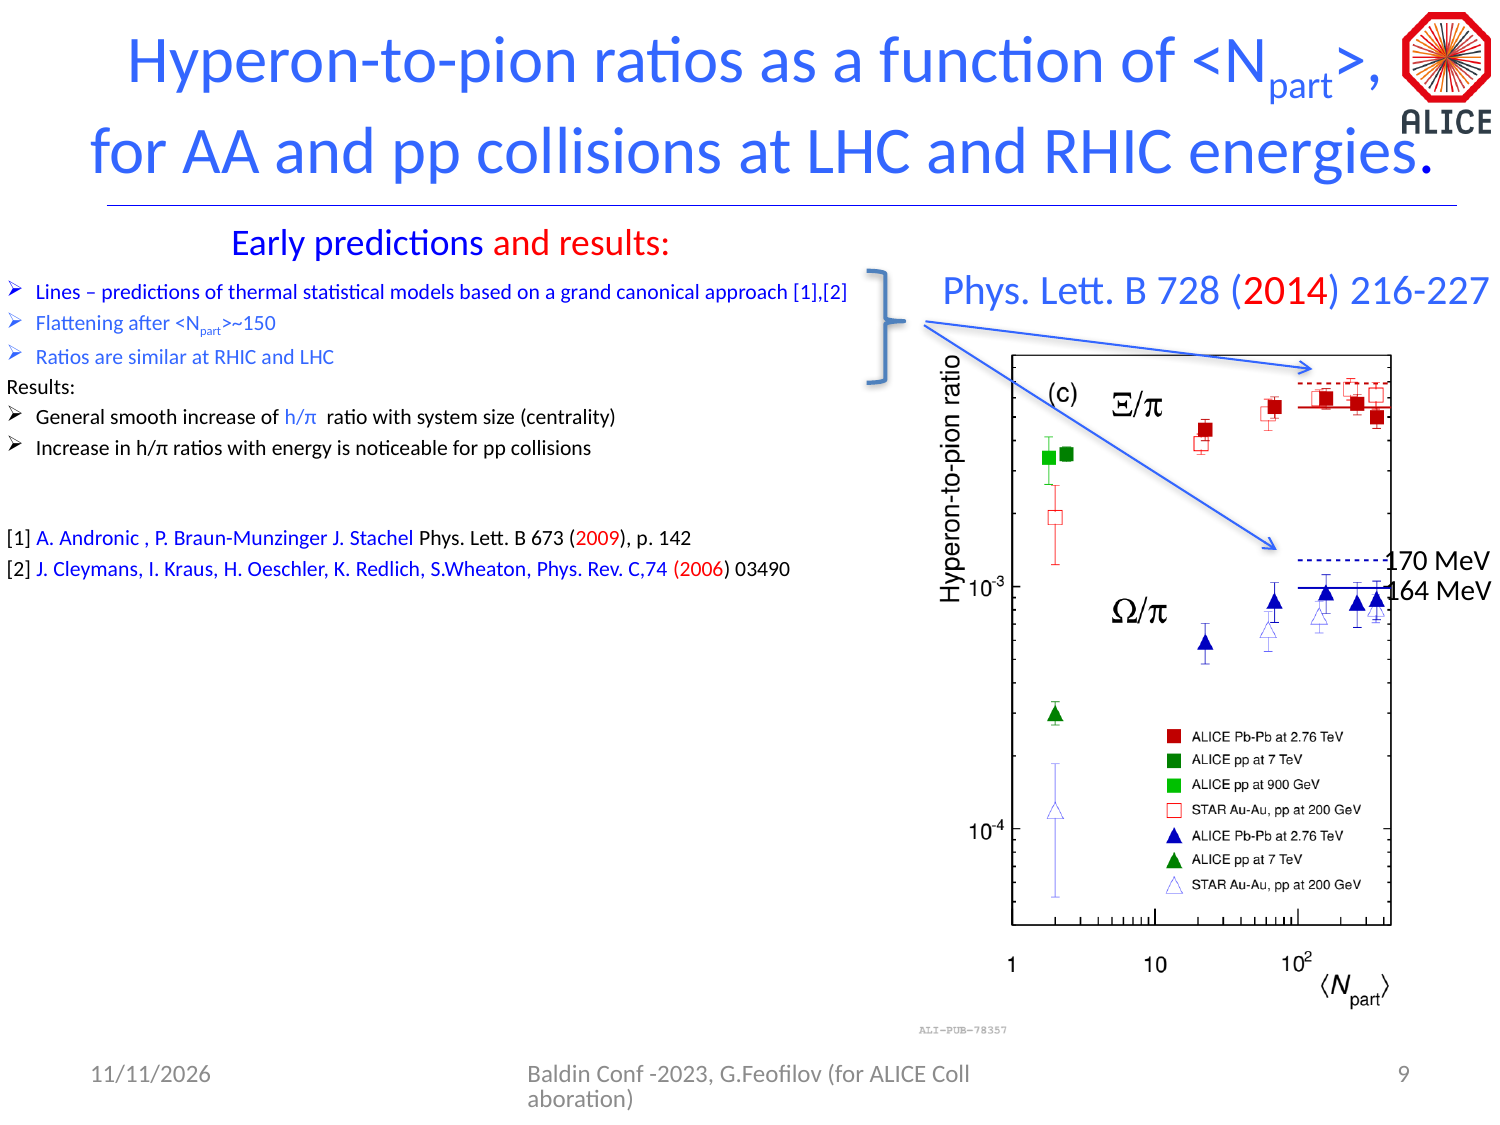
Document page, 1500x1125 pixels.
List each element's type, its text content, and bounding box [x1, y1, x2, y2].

text_box Early predictions and results: [216, 213, 686, 271]
picture [916, 341, 1425, 1034]
text_box Phys. Lett. B 728 (2014) 216-227 [927, 255, 1500, 321]
footer Baldin Conf -2023, G.Feofilov (for ALICE Collaboration) [512, 1042, 988, 1103]
text_box 170 MeV [1429, 533, 1500, 584]
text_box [923, 324, 1278, 551]
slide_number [75, 1042, 425, 1103]
picture [1402, 12, 1491, 134]
list Lines – predictions of thermal statistical models based on a grand canonical approach [1],[2] Flattening after <Npart>~150 Ratios are similar at RHIC and LHC Results: General smooth increase of h/π ratio with system size (centrality) Increase in h/π ratios with energy is noticeable for pp collisions [1] A. Andronic , P. Braun-Munzinger J. Stachel Phys. Lett. B 673 (2009), p. 142 [2] J. Cleymans, I. Kraus, H. Oeschler, K. Redlich, S.Wheaton, Phys. Rev. C,74 (2006) 03490 [0, 270, 917, 694]
text_box [866, 268, 907, 385]
text_box 164 MeV [1429, 584, 1500, 614]
title Hyperon-to-pion ratios as a function of <Npart>, for AA and pp collisions at LHC and RHIC energies. [19, 0, 1500, 233]
slide_number 9 [1074, 1042, 1425, 1103]
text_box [925, 321, 1313, 370]
